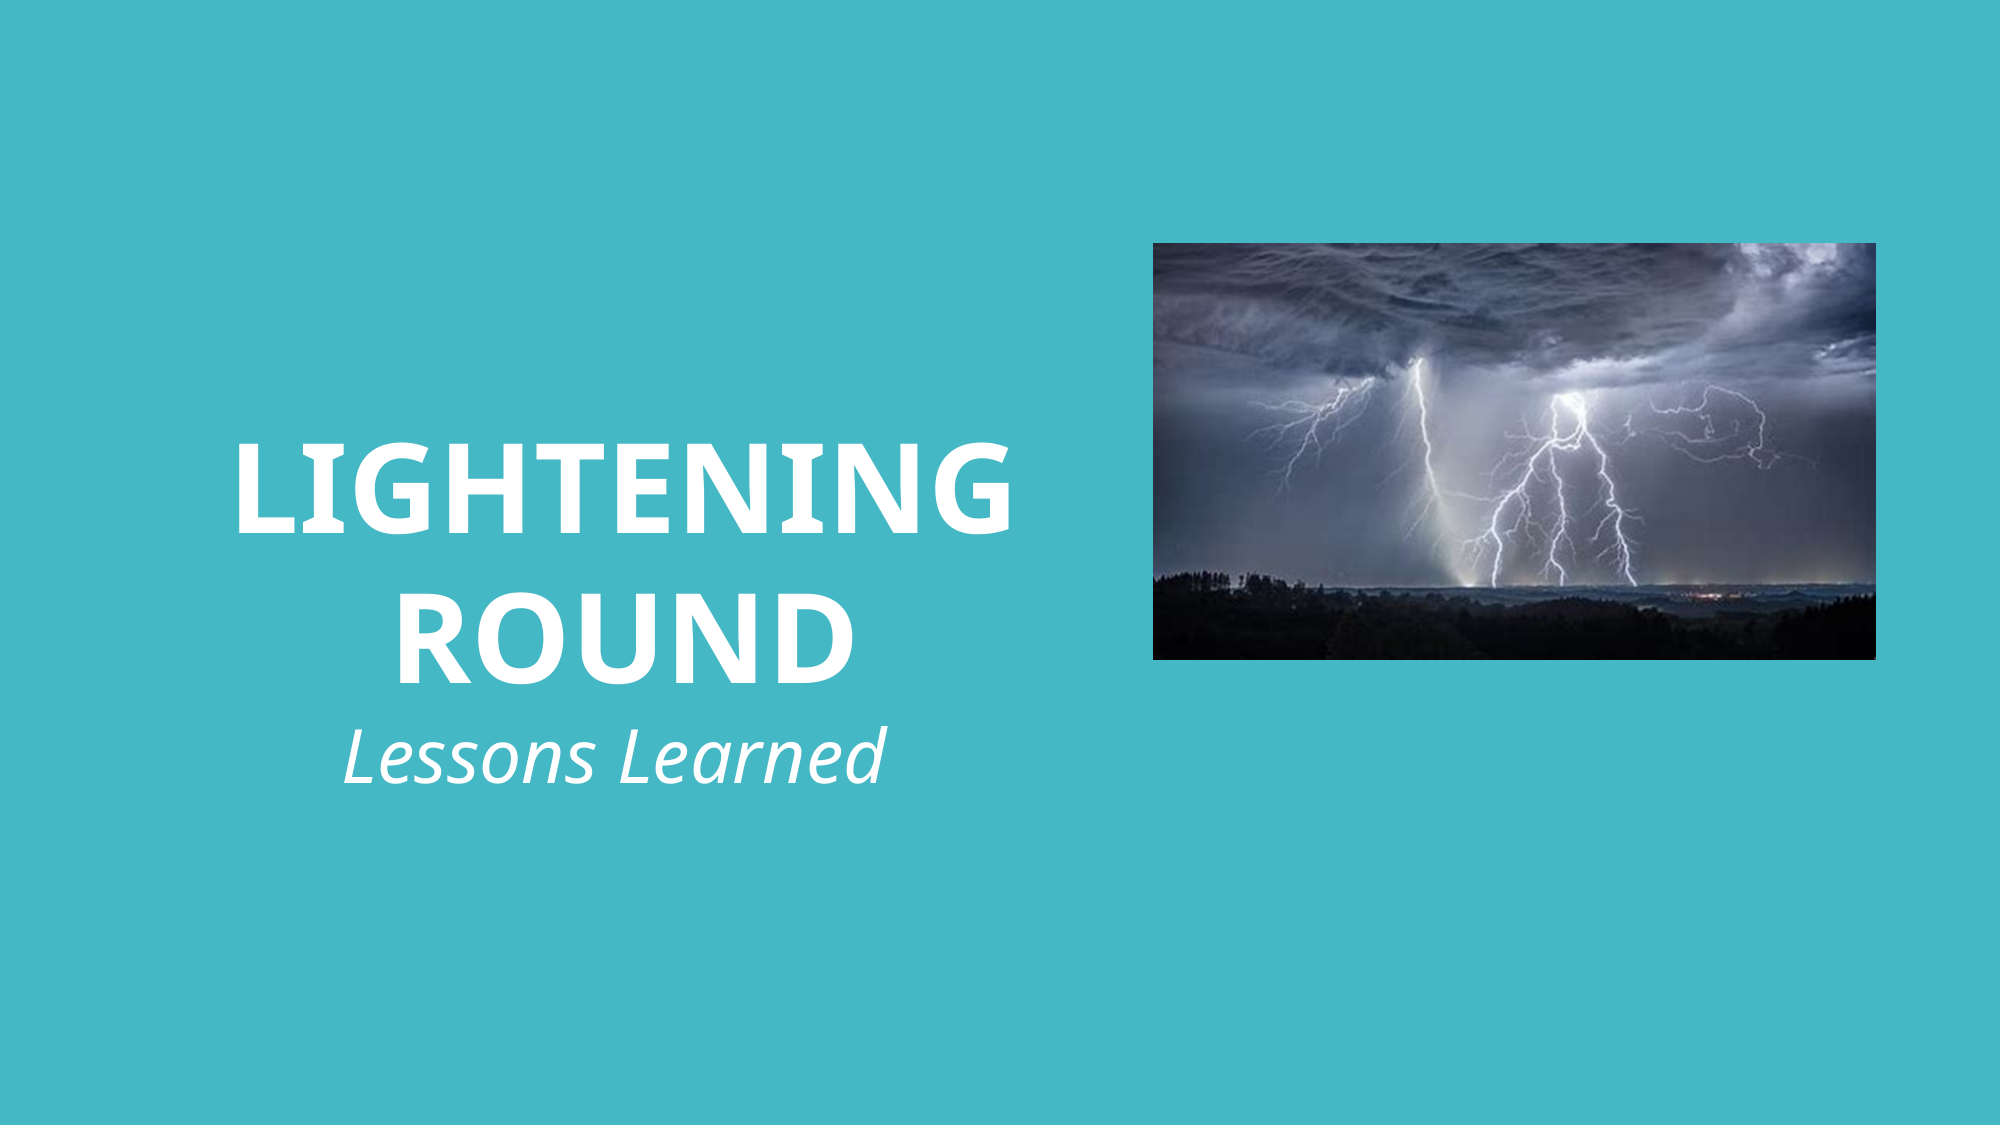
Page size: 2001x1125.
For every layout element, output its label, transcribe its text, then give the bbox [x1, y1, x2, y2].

text_box LIGHTENING ROUND Lessons Learned [124, 401, 1125, 806]
picture [1153, 243, 1876, 660]
